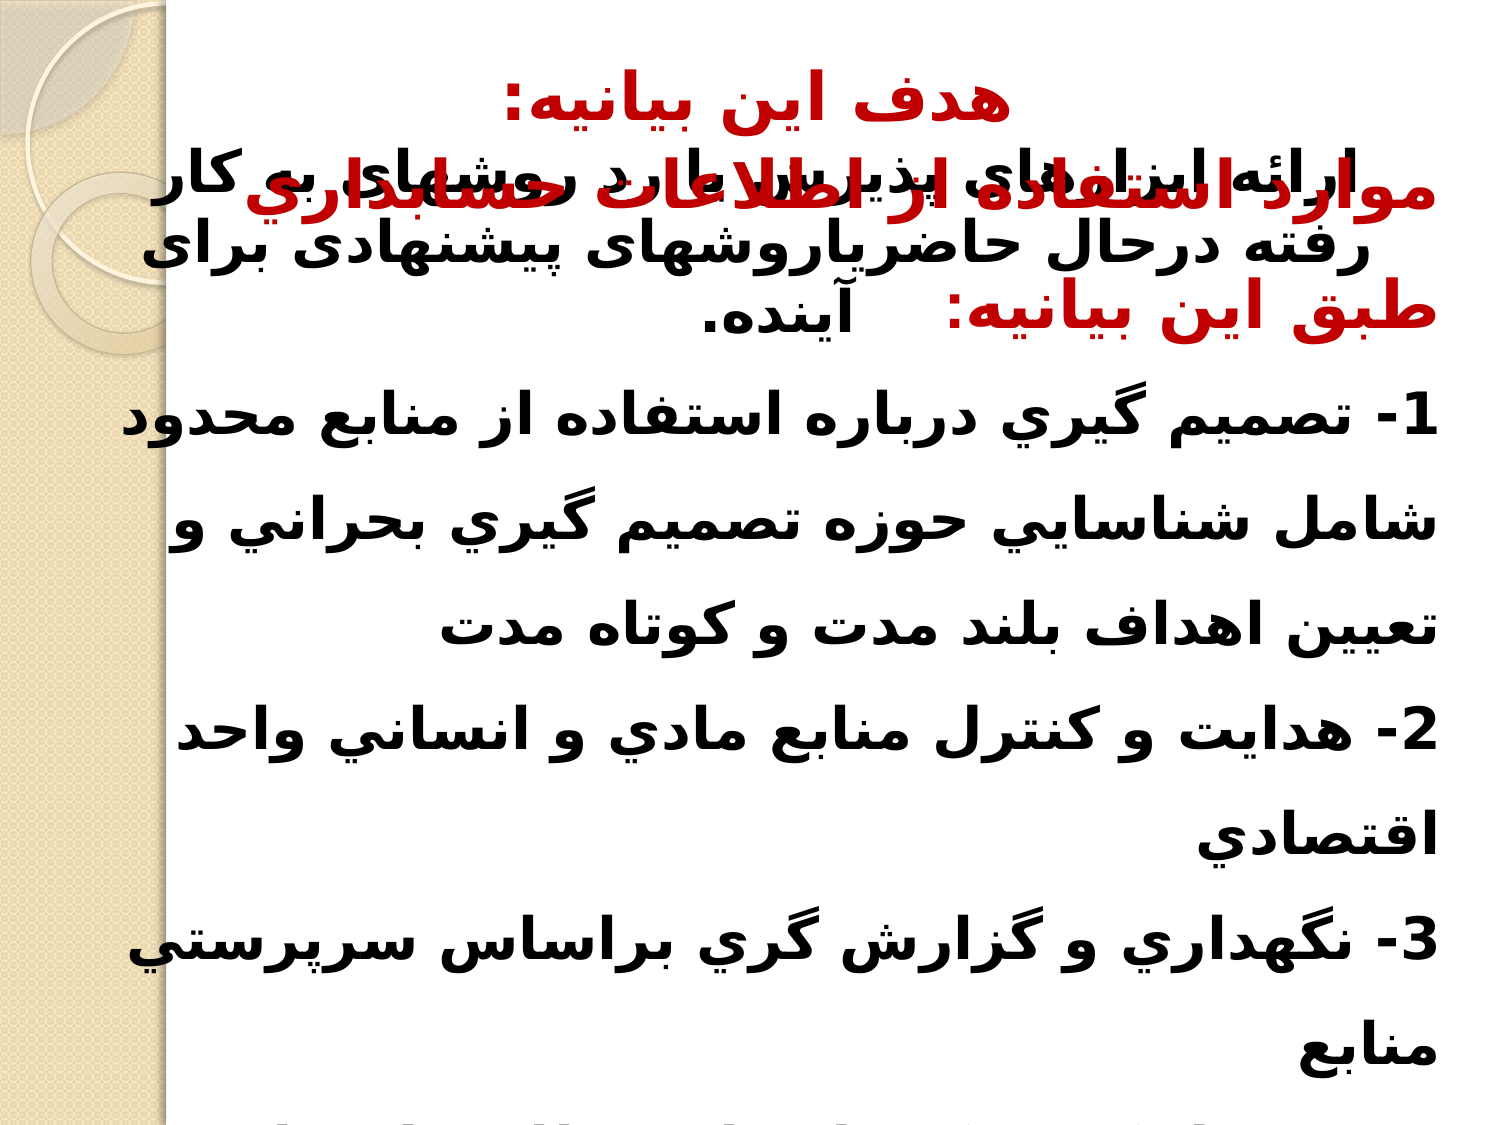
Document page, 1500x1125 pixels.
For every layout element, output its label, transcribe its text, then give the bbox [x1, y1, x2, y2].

text_box موارد استفاده از اطلاعات حسابداري طبق این بیانیه: 1- تصميم گيري درباره استفاده از منابع محدود شامل شناسايي حوزه تصميم گيري بحراني و تعيين اهداف بلند مدت و كوتاه مدت 2- هدايت و كنترل منابع مادي و انساني واحد اقتصادي 3- نگهداري و گزارش گري براساس سرپرستي منابع 4- تسهيل كردن كنترل ها و وظايف اجتماعي [105, 445, 1456, 938]
title هدف این بیانیه: ارائه ابزارهای پذیرش یا رد روشهای به کار رفته درحال حاضریاروشهای پیشنهادی برای آینده. [82, 93, 1432, 225]
text_box [105, 210, 1456, 342]
